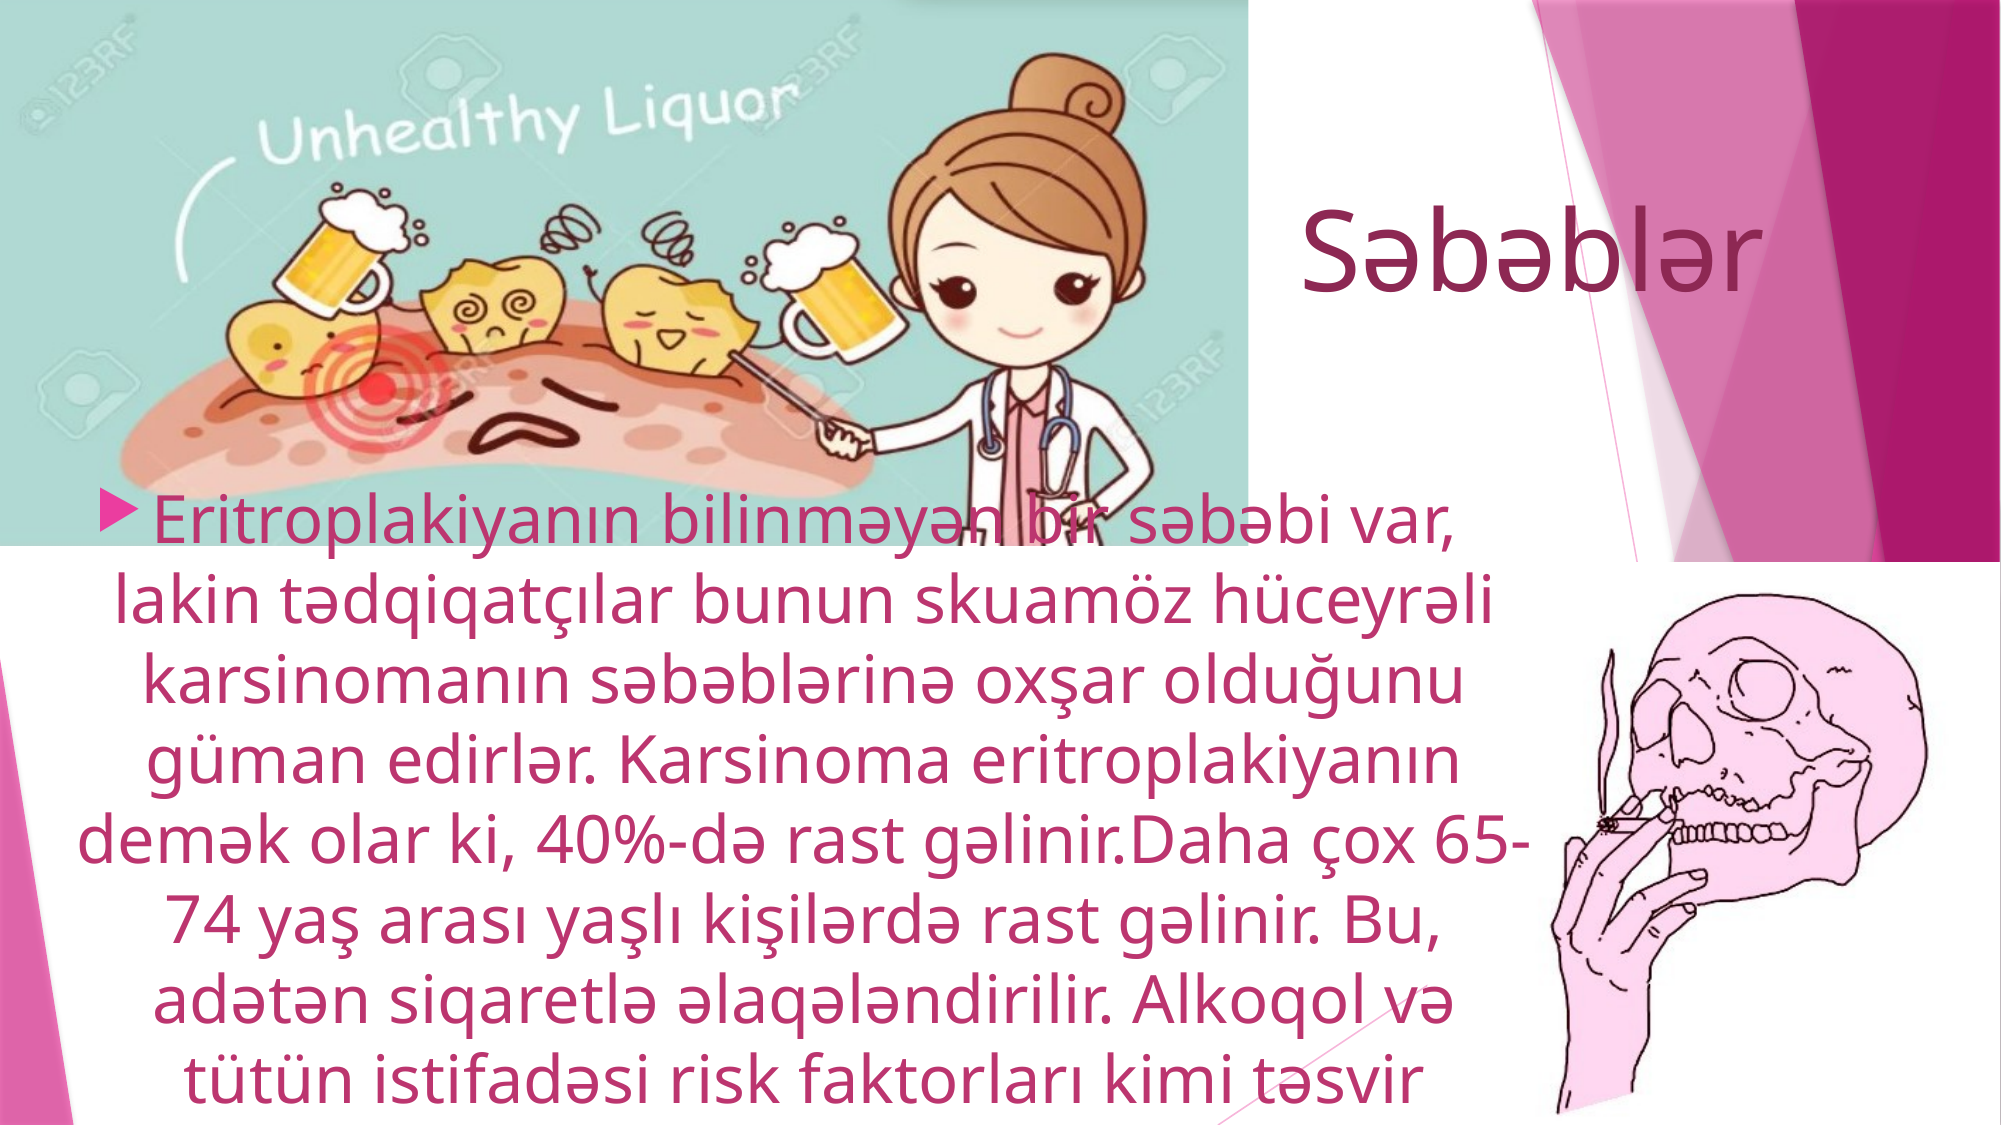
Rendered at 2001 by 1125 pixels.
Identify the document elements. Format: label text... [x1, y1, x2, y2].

list Eritroplakiyanın bilinməyən bir səbəbi var, lakin tədqiqatçılar bunun skuamöz hüceyrəli karsinomanın səbəblərinə oxşar olduğunu güman edirlər. Karsinoma eritroplakiyanın demək olar ki, 40%-də rast gəlinir.Daha çox 65-74 yaş arası yaşlı kişilərdə rast gəlinir. Bu, adətən siqaretlə əlaqələndirilir. Alkoqol və tütün istifadəsi risk faktorları kimi təsvir edilmişdir. [0, 469, 1555, 1125]
picture [0, 0, 1249, 547]
title Səbəblər [1284, 171, 2000, 389]
picture [1426, 561, 2000, 1125]
